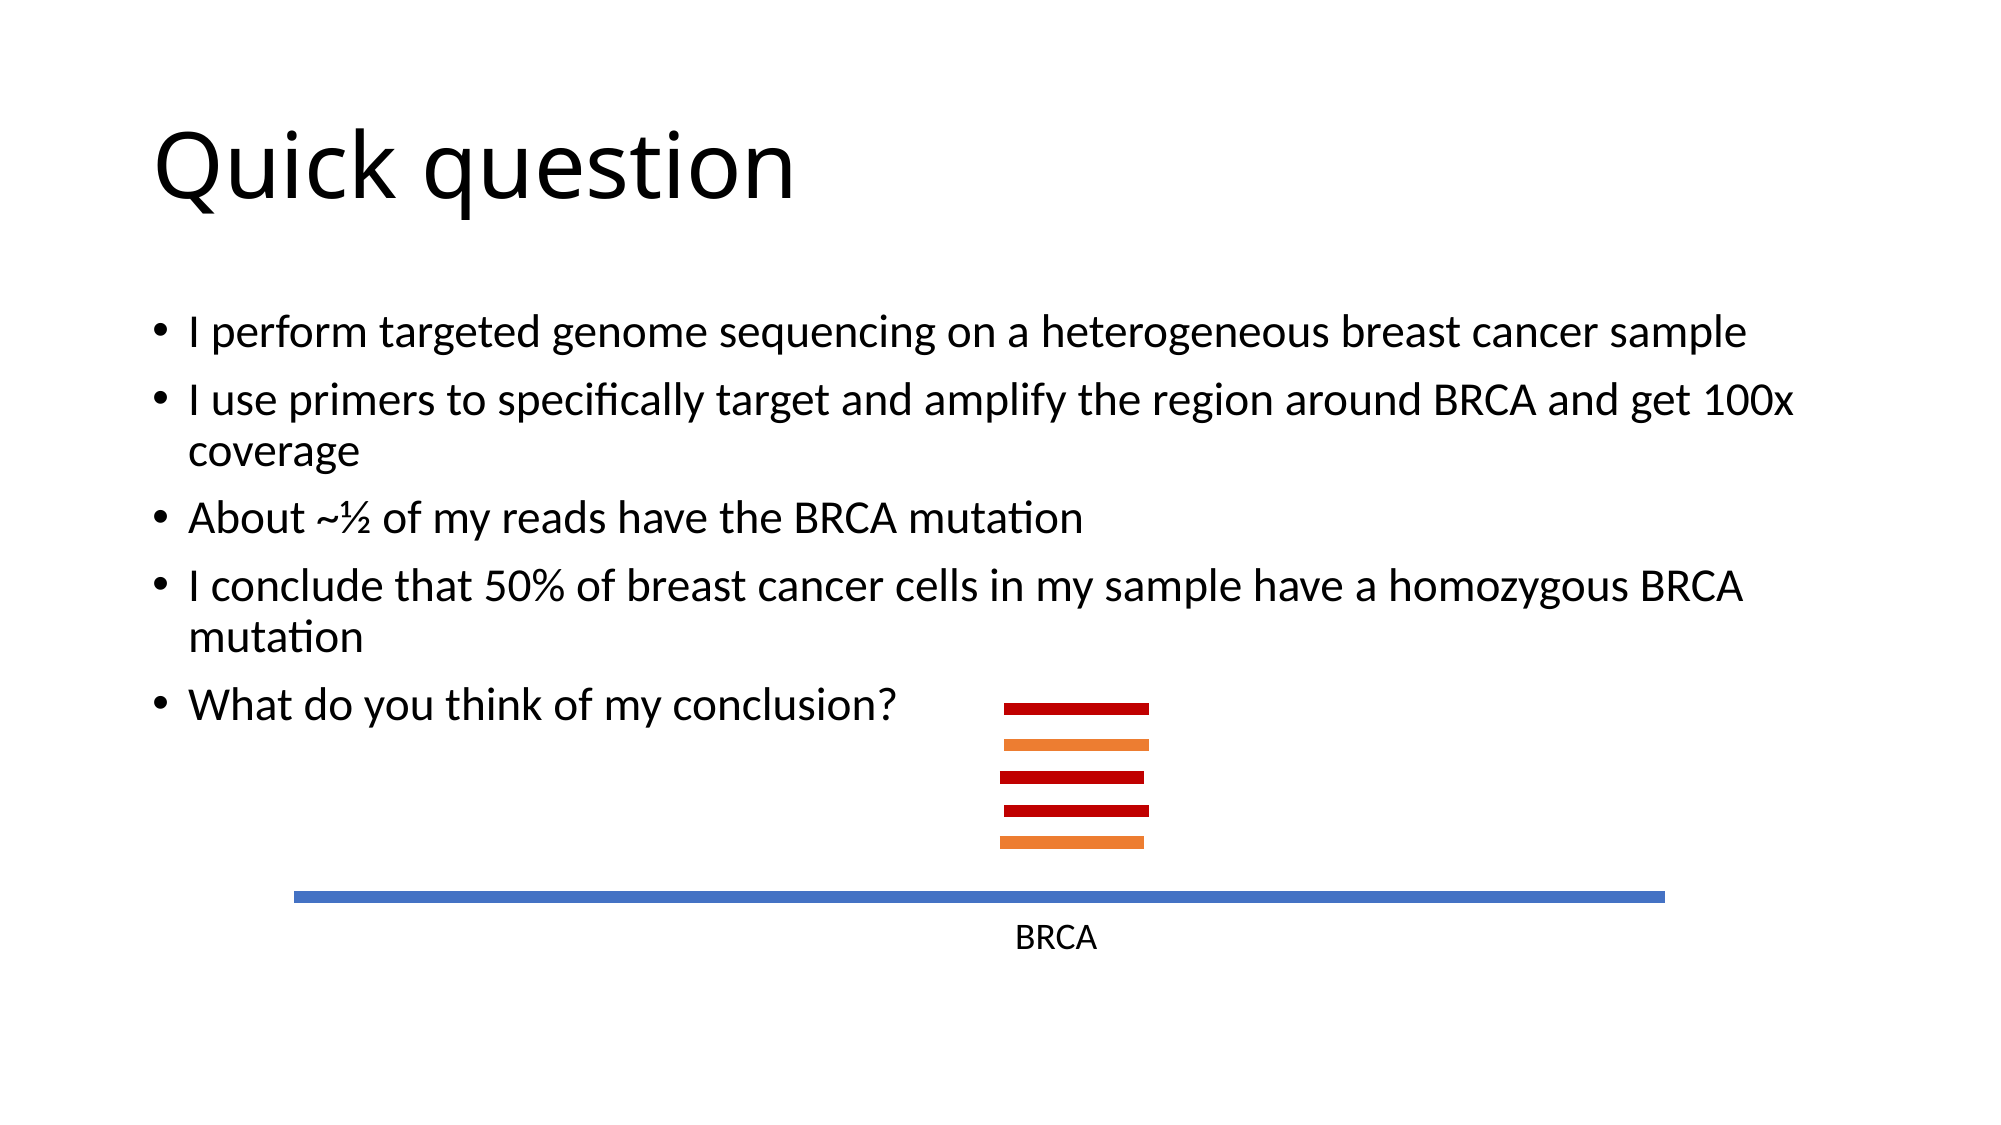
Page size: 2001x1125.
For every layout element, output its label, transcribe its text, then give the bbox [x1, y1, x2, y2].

list I perform targeted genome sequencing on a heterogeneous breast cancer sample I use primers to specifically target and amplify the region around BRCA and get 100x coverage About ~½ of my reads have the BRCA mutation I conclude that 50% of breast cancer cells in my sample have a homozygous BRCA mutation What do you think of my conclusion? [137, 299, 1863, 741]
text_box BRCA [1000, 904, 1113, 965]
title Quick question [137, 59, 1863, 278]
